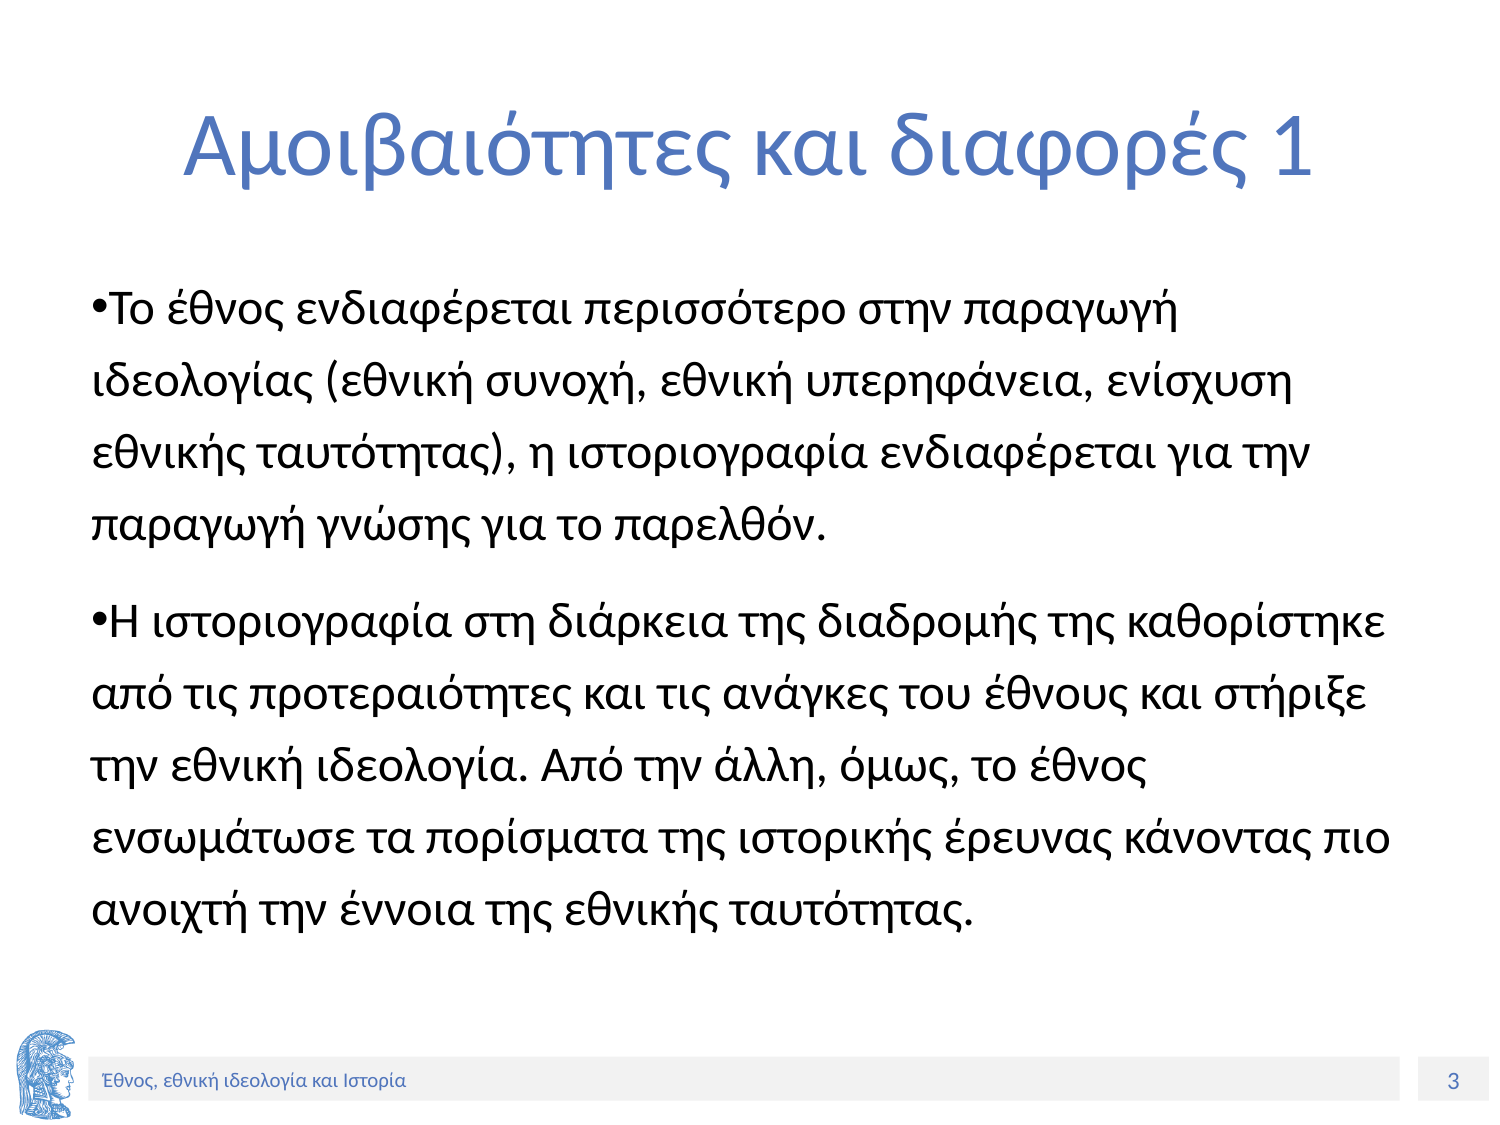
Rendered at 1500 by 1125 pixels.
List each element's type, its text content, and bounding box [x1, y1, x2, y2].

picture [9, 1026, 81, 1120]
list Το έθνος ενδιαφέρεται περισσότερο στην παραγωγή ιδεολογίας (εθνική συνοχή, εθνική υπερηφάνεια, ενίσχυση εθνικής ταυτότητας), η ιστοριογραφία ενδιαφέρεται για την παραγωγή γνώσης για το παρελθόν. Η ιστοριογραφία στη διάρκεια της διαδρομής της καθορίστηκε από τις προτεραιότητες και τις ανάγκες του έθνους και στήριξε την εθνική ιδεολογία. Από την άλλη, όμως, το έθνος ενσωμάτωσε τα πορίσματα της ιστορικής έρευνας κάνοντας πιο ανοιχτή την έννοια της εθνικής ταυτότητας. [76, 255, 1427, 998]
title Αμοιβαιότητες και διαφορές 1 [75, 45, 1425, 233]
